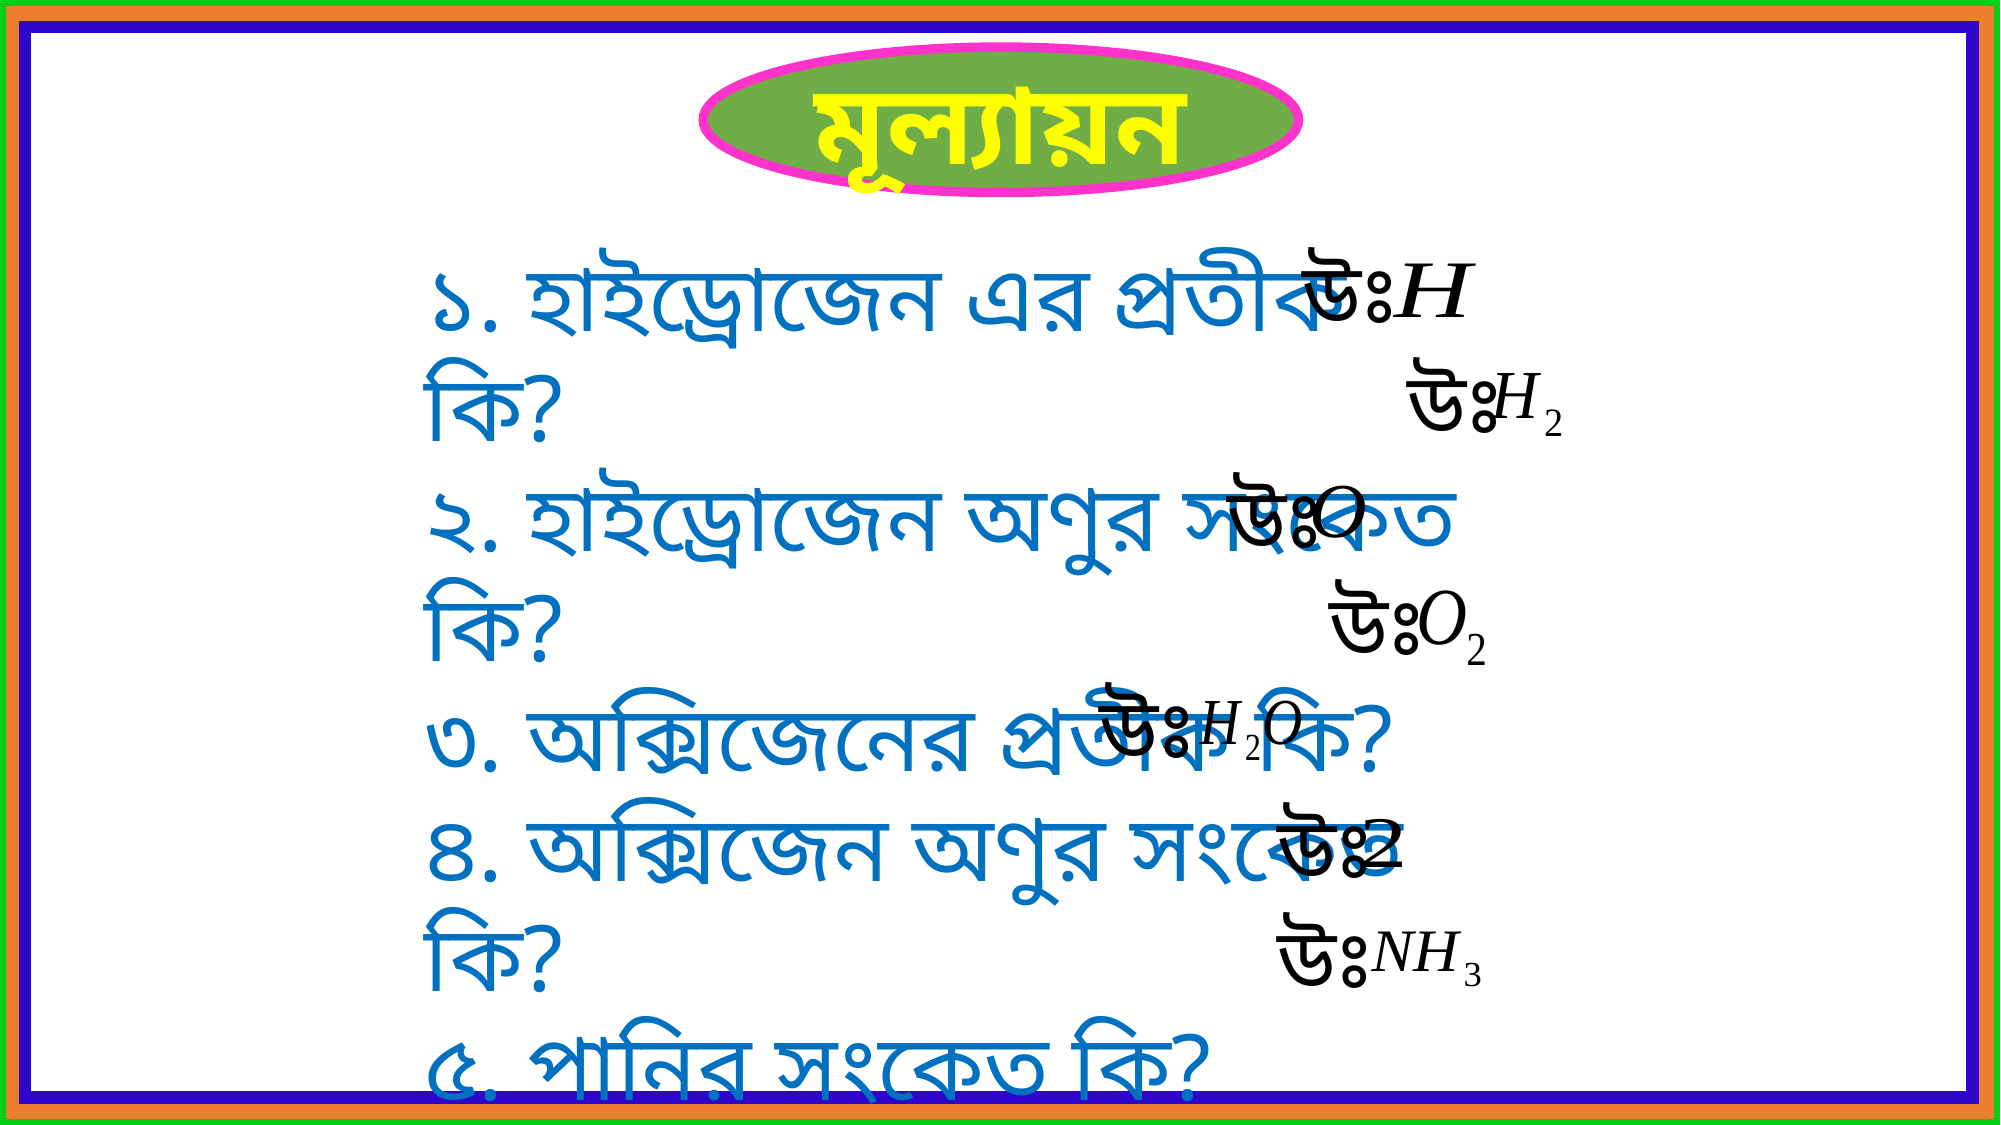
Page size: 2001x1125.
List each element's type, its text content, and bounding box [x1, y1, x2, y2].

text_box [1358, 911, 1490, 1002]
text_box [24, 26, 1974, 1099]
text_box উঃ [1212, 457, 1400, 573]
text_box উঃ [1287, 232, 1475, 348]
text_box উঃ [1314, 564, 1503, 780]
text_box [1375, 242, 1500, 331]
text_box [1189, 678, 1315, 772]
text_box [1299, 466, 1380, 557]
text_box [0, 0, 2000, 1125]
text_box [1408, 563, 1503, 679]
text_box মূল্যায়ন [702, 45, 1300, 194]
text_box উঃ [1085, 667, 1273, 883]
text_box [1344, 801, 1425, 880]
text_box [1478, 349, 1578, 448]
text_box উঃ [1262, 787, 1450, 897]
text_box ১. হাইড্রোজেন এর প্রতীক কি? ২. হাইড্রোজেন অণুর সংকেত কি? ৩. অক্সিজেনের প্রতীক কি? ৪. অক্সিজেন অণুর সংকেত কি? ৫. পানির সংকেত কি? ৬. অক্সিজেনের যোজনী কত? 7. অ্যামোনিয়ার সংকেত কি? [409, 232, 1508, 1125]
text_box উঃ [1392, 342, 1580, 458]
text_box উঃ [1262, 897, 1450, 1113]
